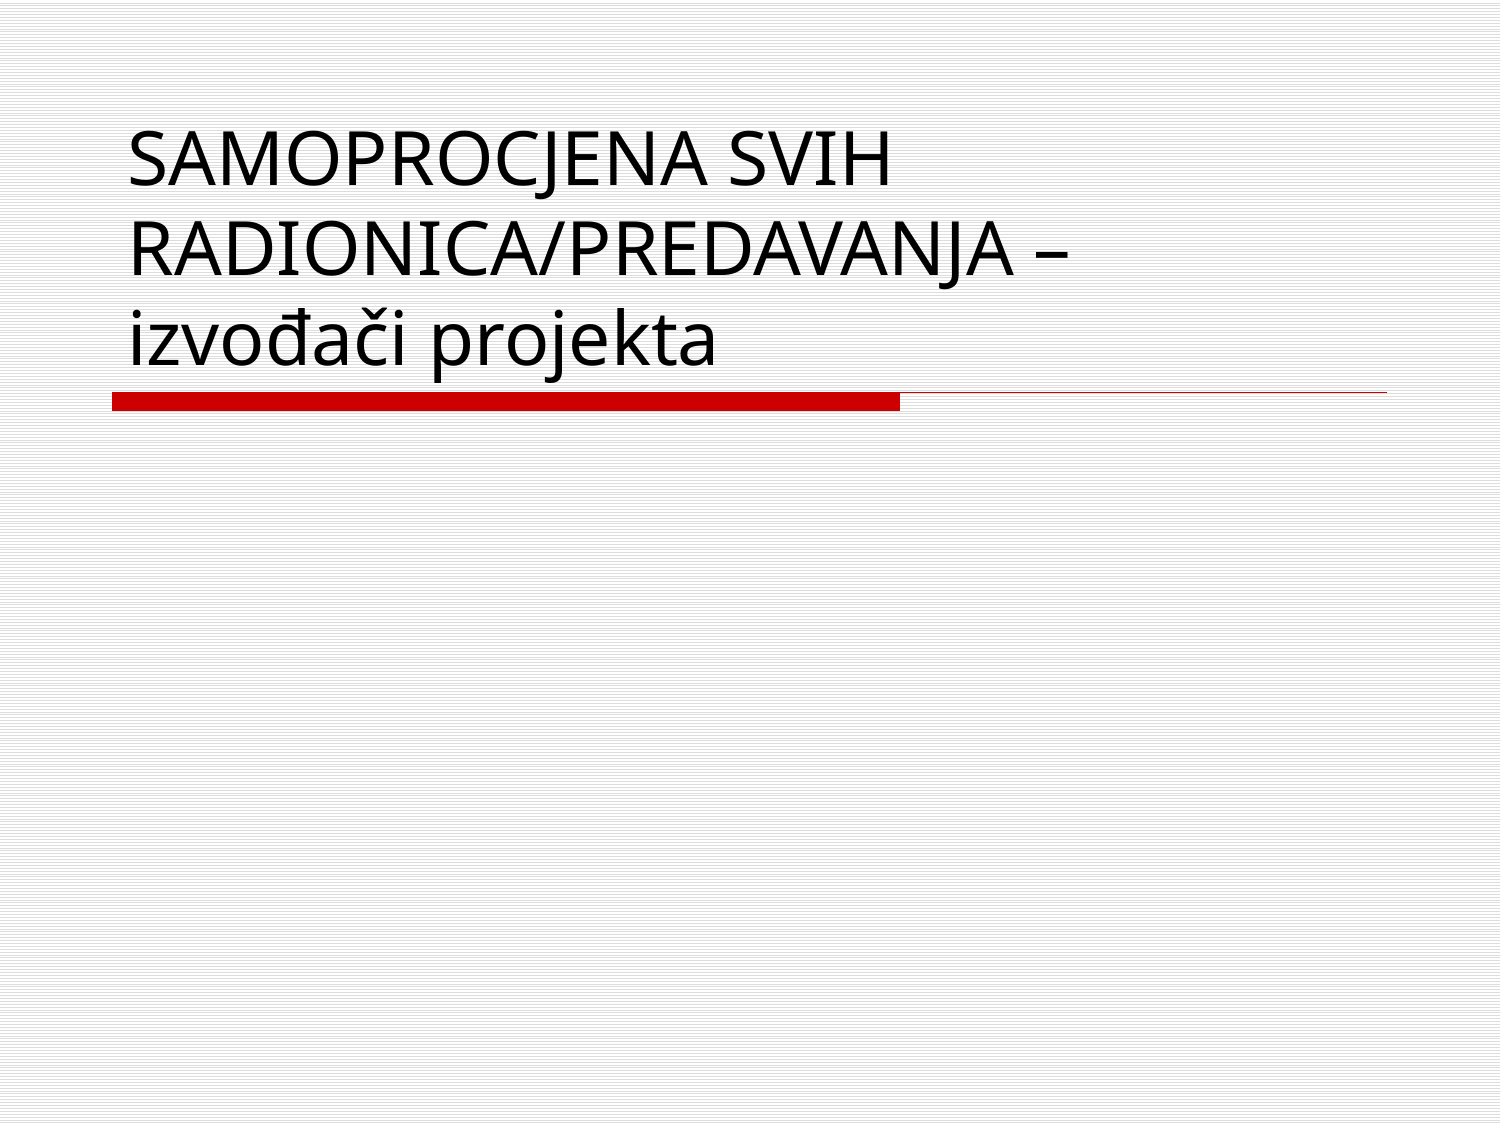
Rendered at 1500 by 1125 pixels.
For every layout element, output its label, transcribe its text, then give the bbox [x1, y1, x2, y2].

title SAMOPROCJENA SVIH RADIONICA/PREDAVANJA – izvođači projekta [112, 162, 1388, 388]
